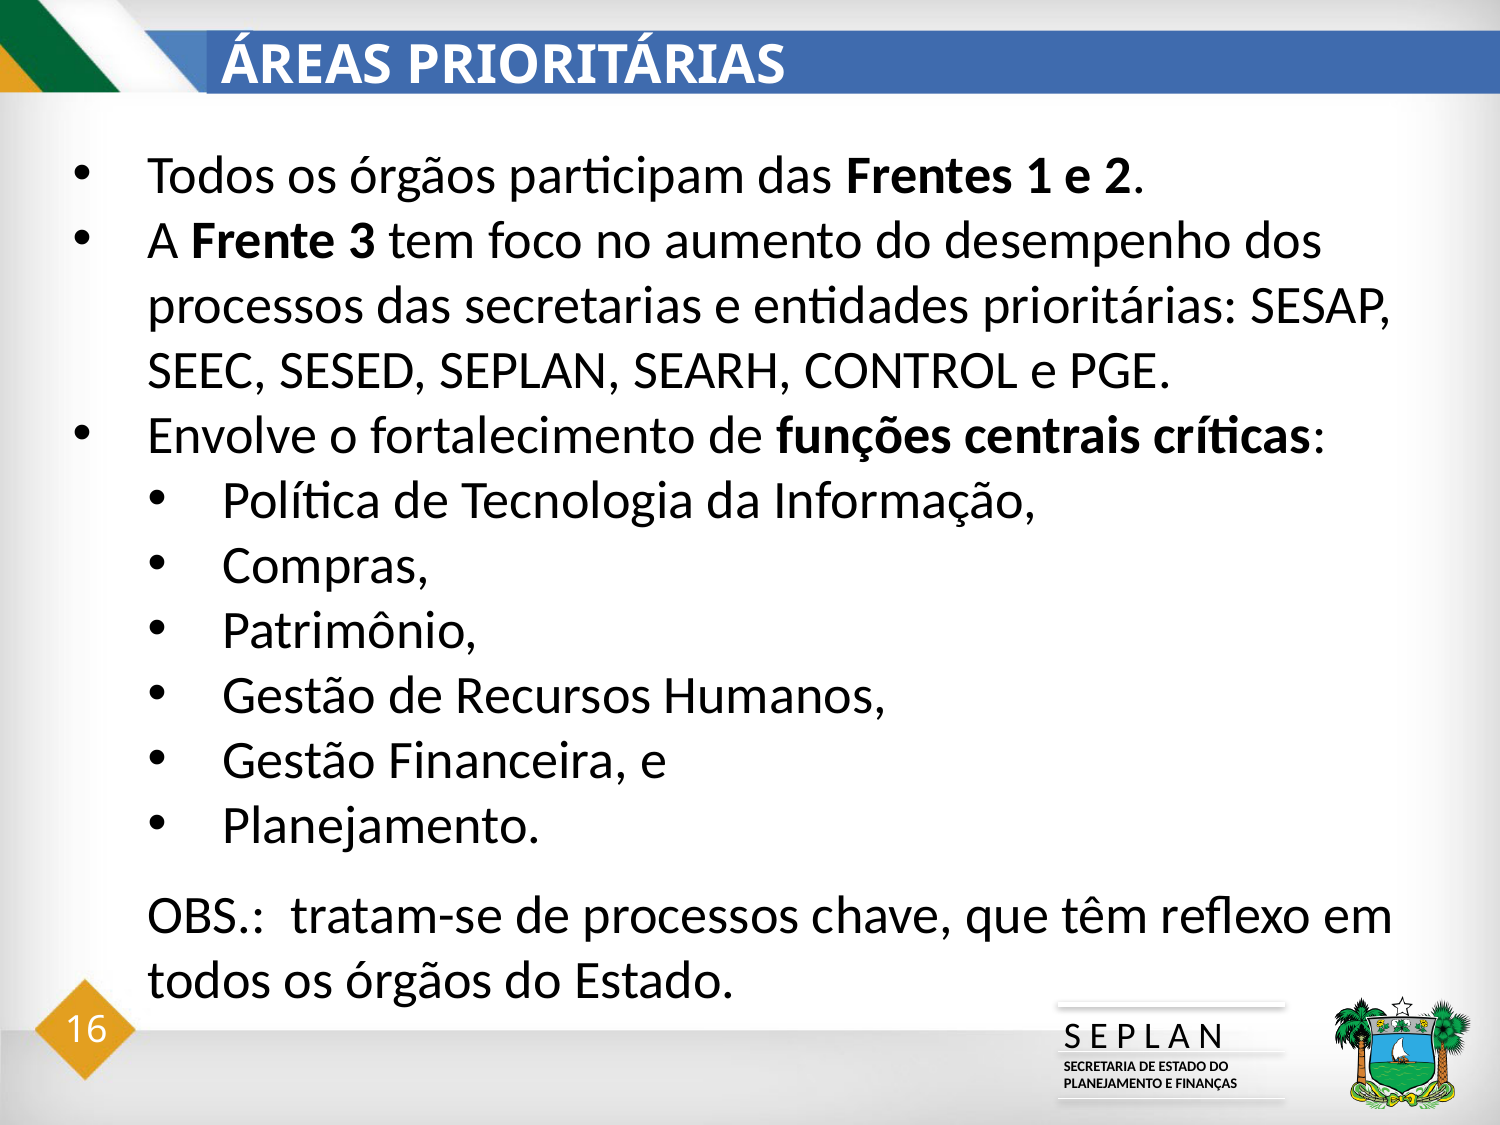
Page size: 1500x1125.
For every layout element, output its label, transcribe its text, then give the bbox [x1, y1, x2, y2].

text_box ÁREAS PRIORITÁRIAS [205, 29, 1500, 96]
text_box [1048, 1003, 1310, 1101]
text_box Todos os órgãos participam das Frentes 1 e 2. A Frente 3 tem foco no aumento do desempenho dos processos das secretarias e entidades prioritárias: SESAP, SEEC, SESED, SEPLAN, SEARH, CONTROL e PGE. Envolve o fortalecimento de funções centrais críticas: Política de Tecnologia da Informação, Compras, Patrimônio, Gestão de Recursos Humanos, Gestão Financeira, e Planejamento. OBS.: tratam-se de processos chave, que têm reflexo em todos os órgãos do Estado. [57, 132, 1452, 1017]
picture [0, 0, 1500, 1125]
text_box 16 [48, 997, 124, 1058]
